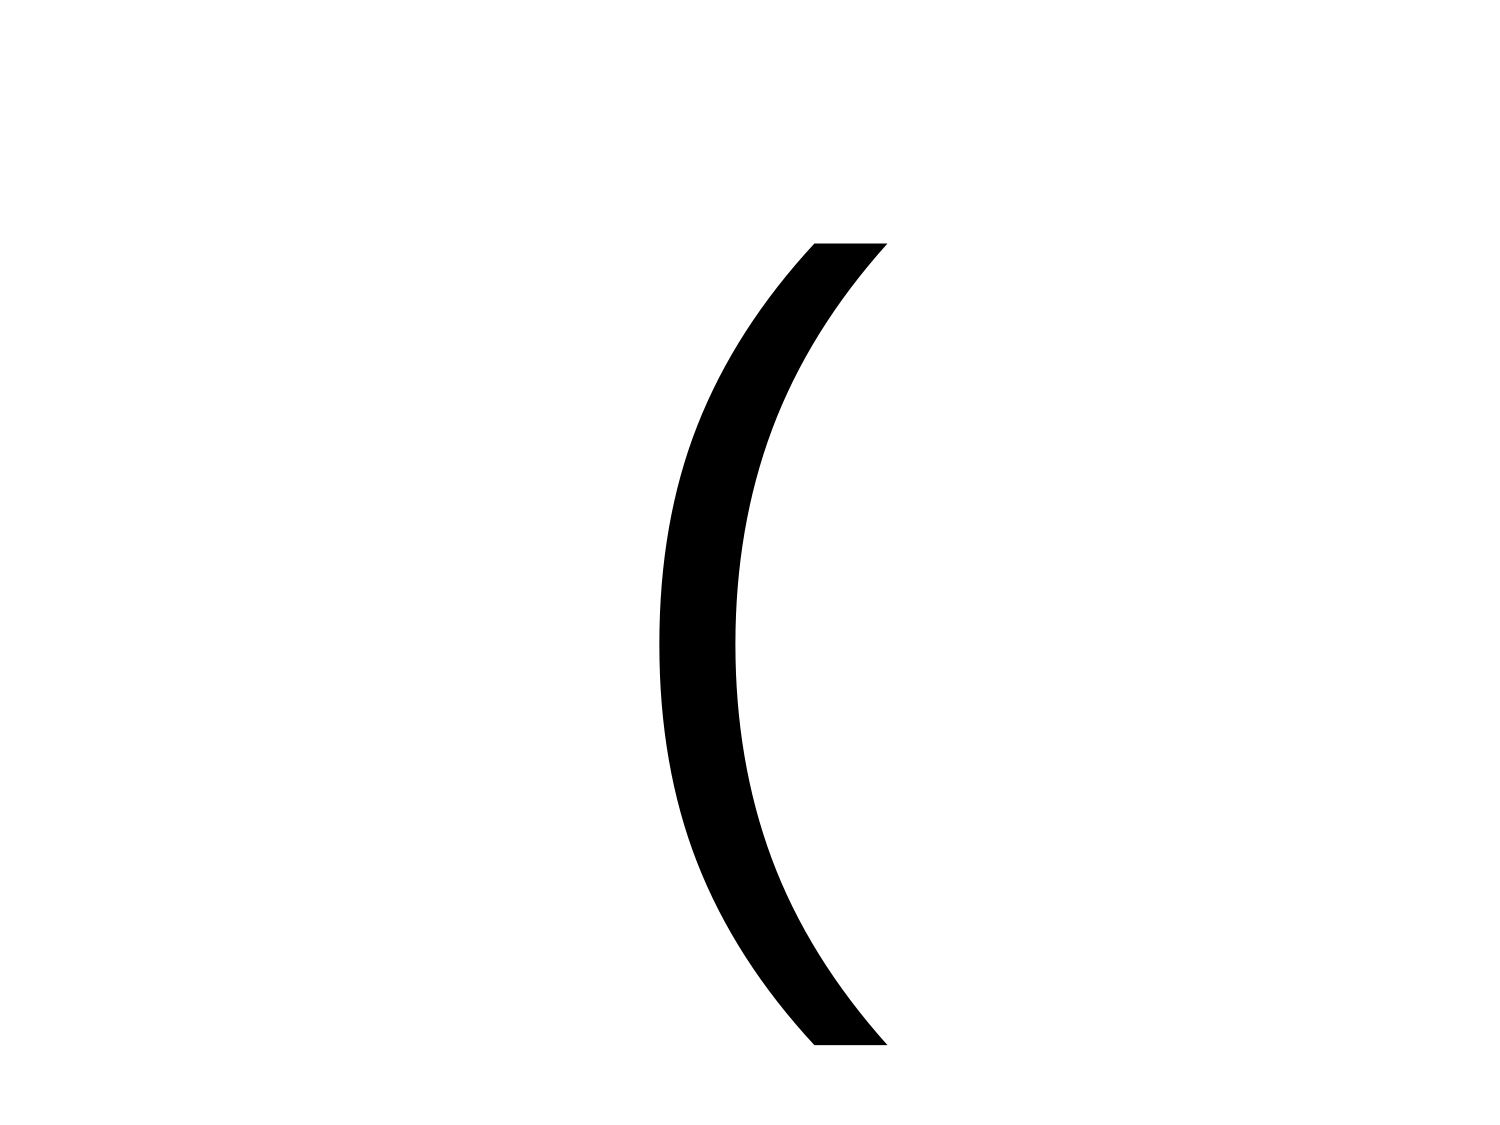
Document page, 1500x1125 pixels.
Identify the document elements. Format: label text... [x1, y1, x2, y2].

list ( [0, 0, 1500, 1125]
